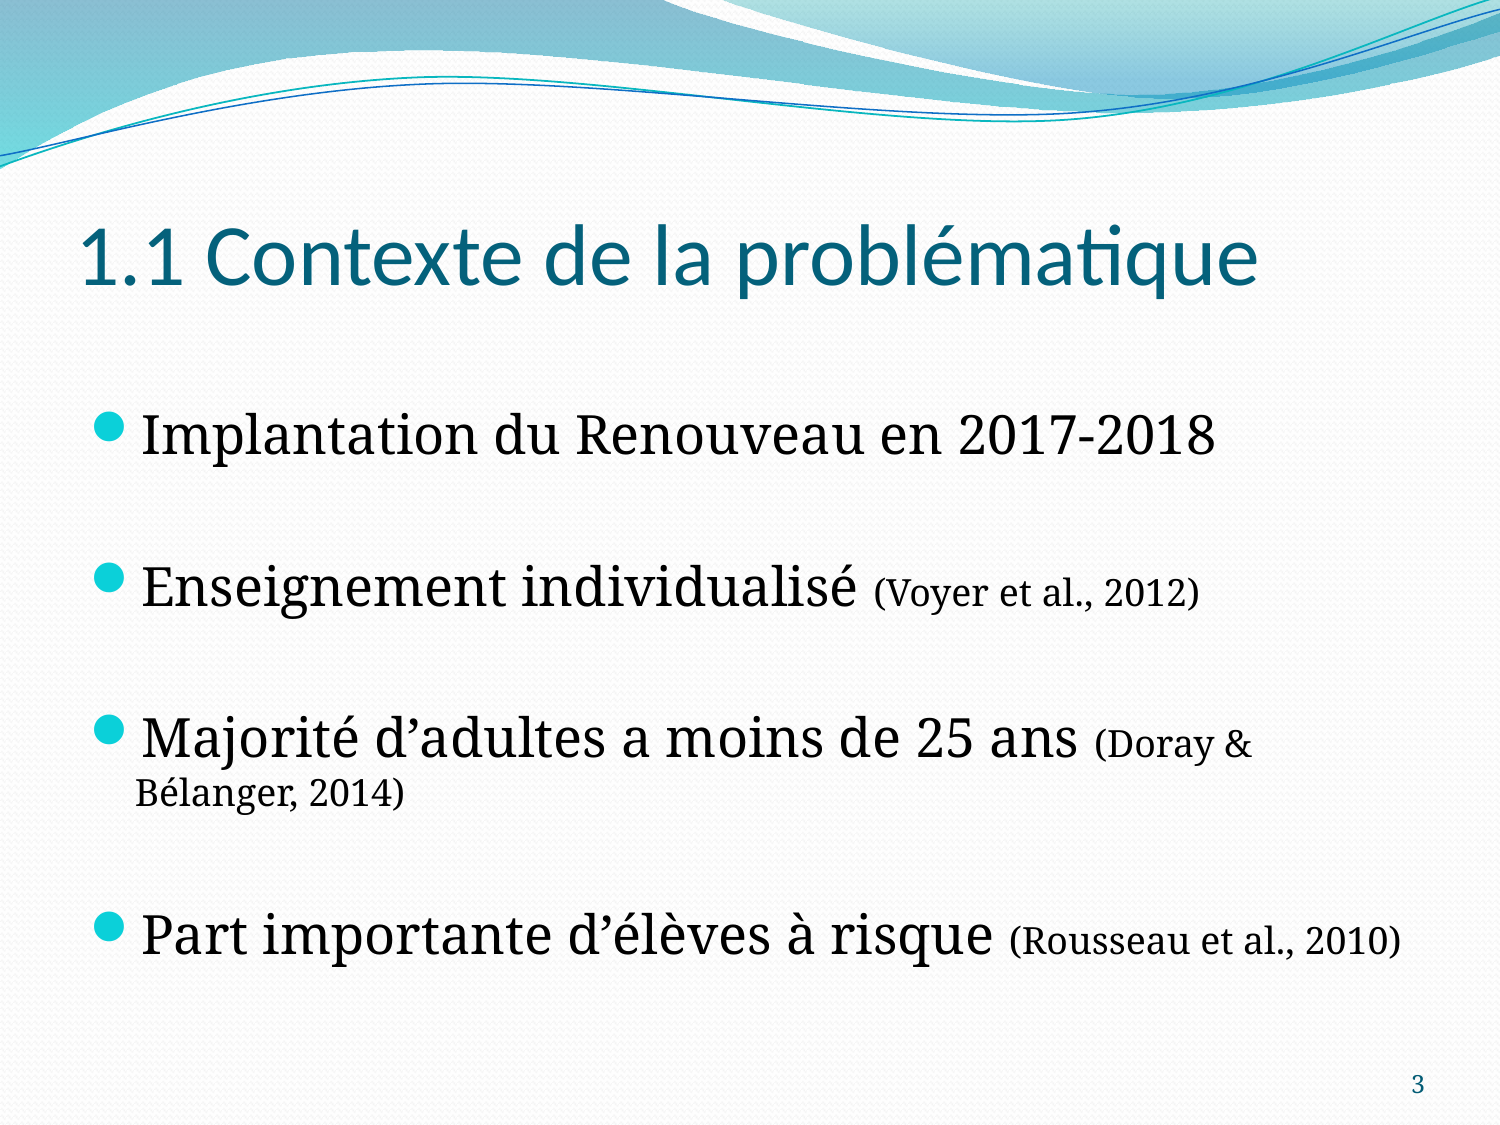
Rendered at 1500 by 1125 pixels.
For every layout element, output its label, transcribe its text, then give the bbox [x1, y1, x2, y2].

title 1.1 Contexte de la problématique [75, 115, 1425, 303]
slide_number 3 [1299, 1042, 1425, 1103]
list Implantation du Renouveau en 2017-2018 Enseignement individualisé (Voyer et al., 2012) Majorité d’adultes a moins de 25 ans (Doray & Bélanger, 2014) Part importante d’élèves à risque (Rousseau et al., 2010) [75, 317, 1425, 1038]
